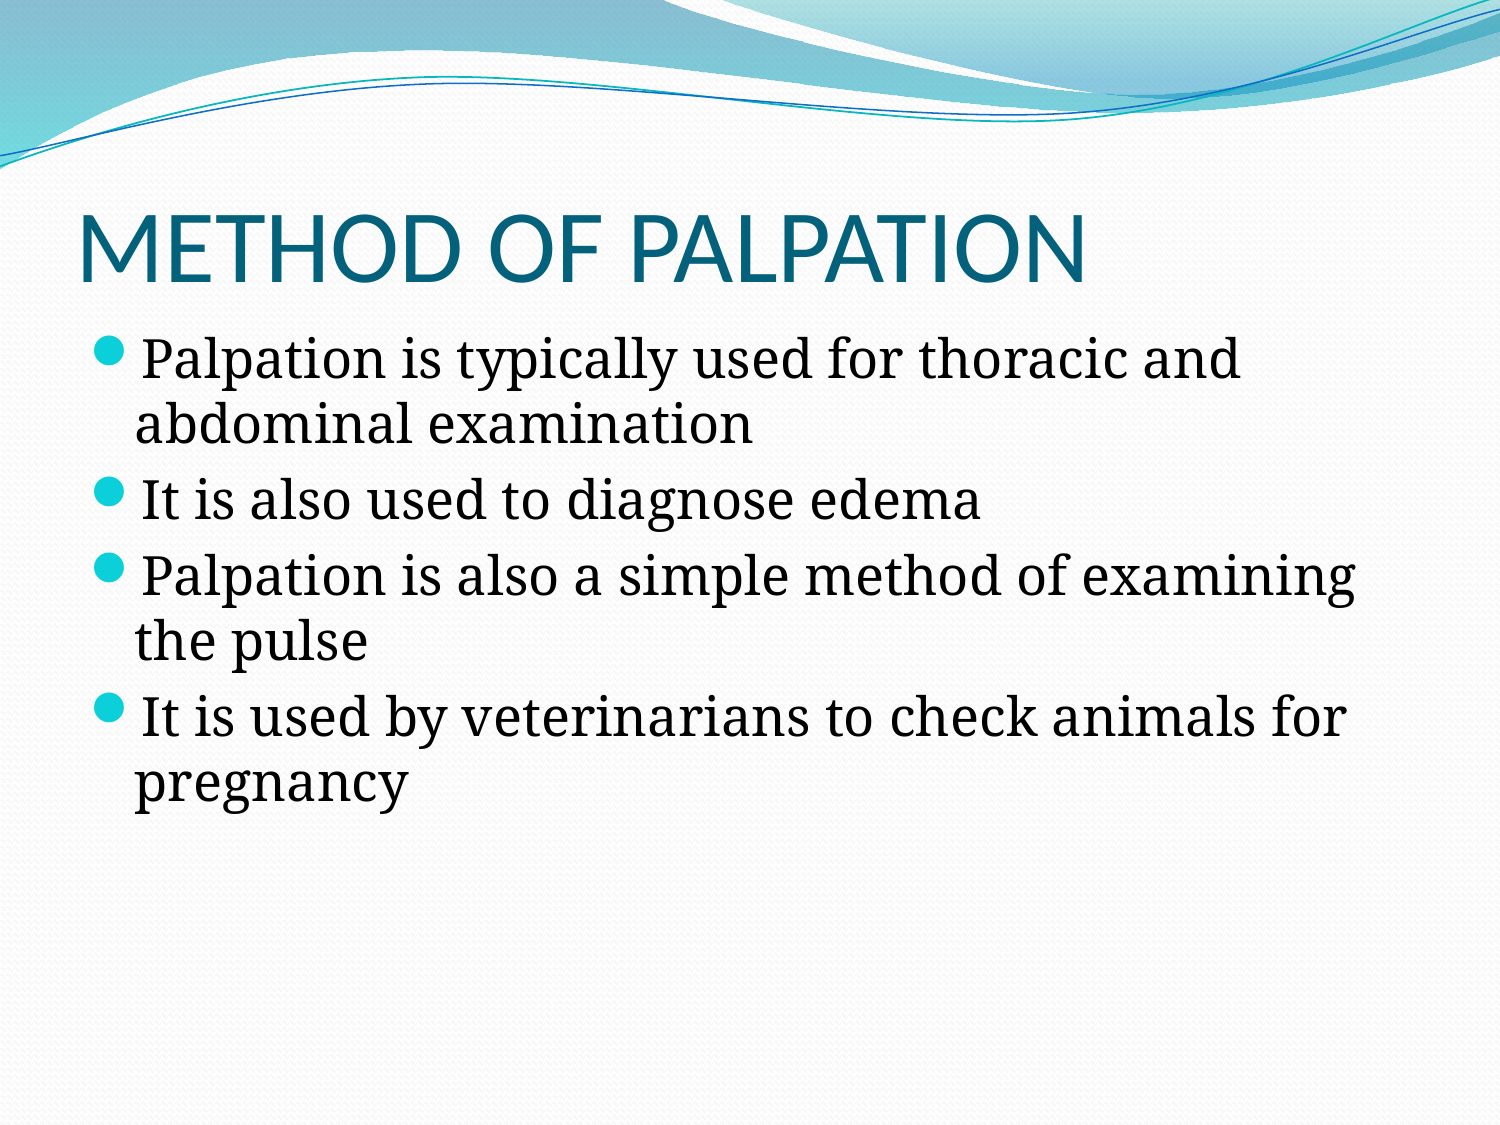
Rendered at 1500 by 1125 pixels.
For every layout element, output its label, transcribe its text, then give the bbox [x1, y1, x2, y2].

title METHOD OF PALPATION [75, 115, 1425, 303]
list Palpation is typically used for thoracic and abdominal examination It is also used to diagnose edema Palpation is also a simple method of examining the pulse It is used by veterinarians to check animals for pregnancy [75, 317, 1425, 1038]
